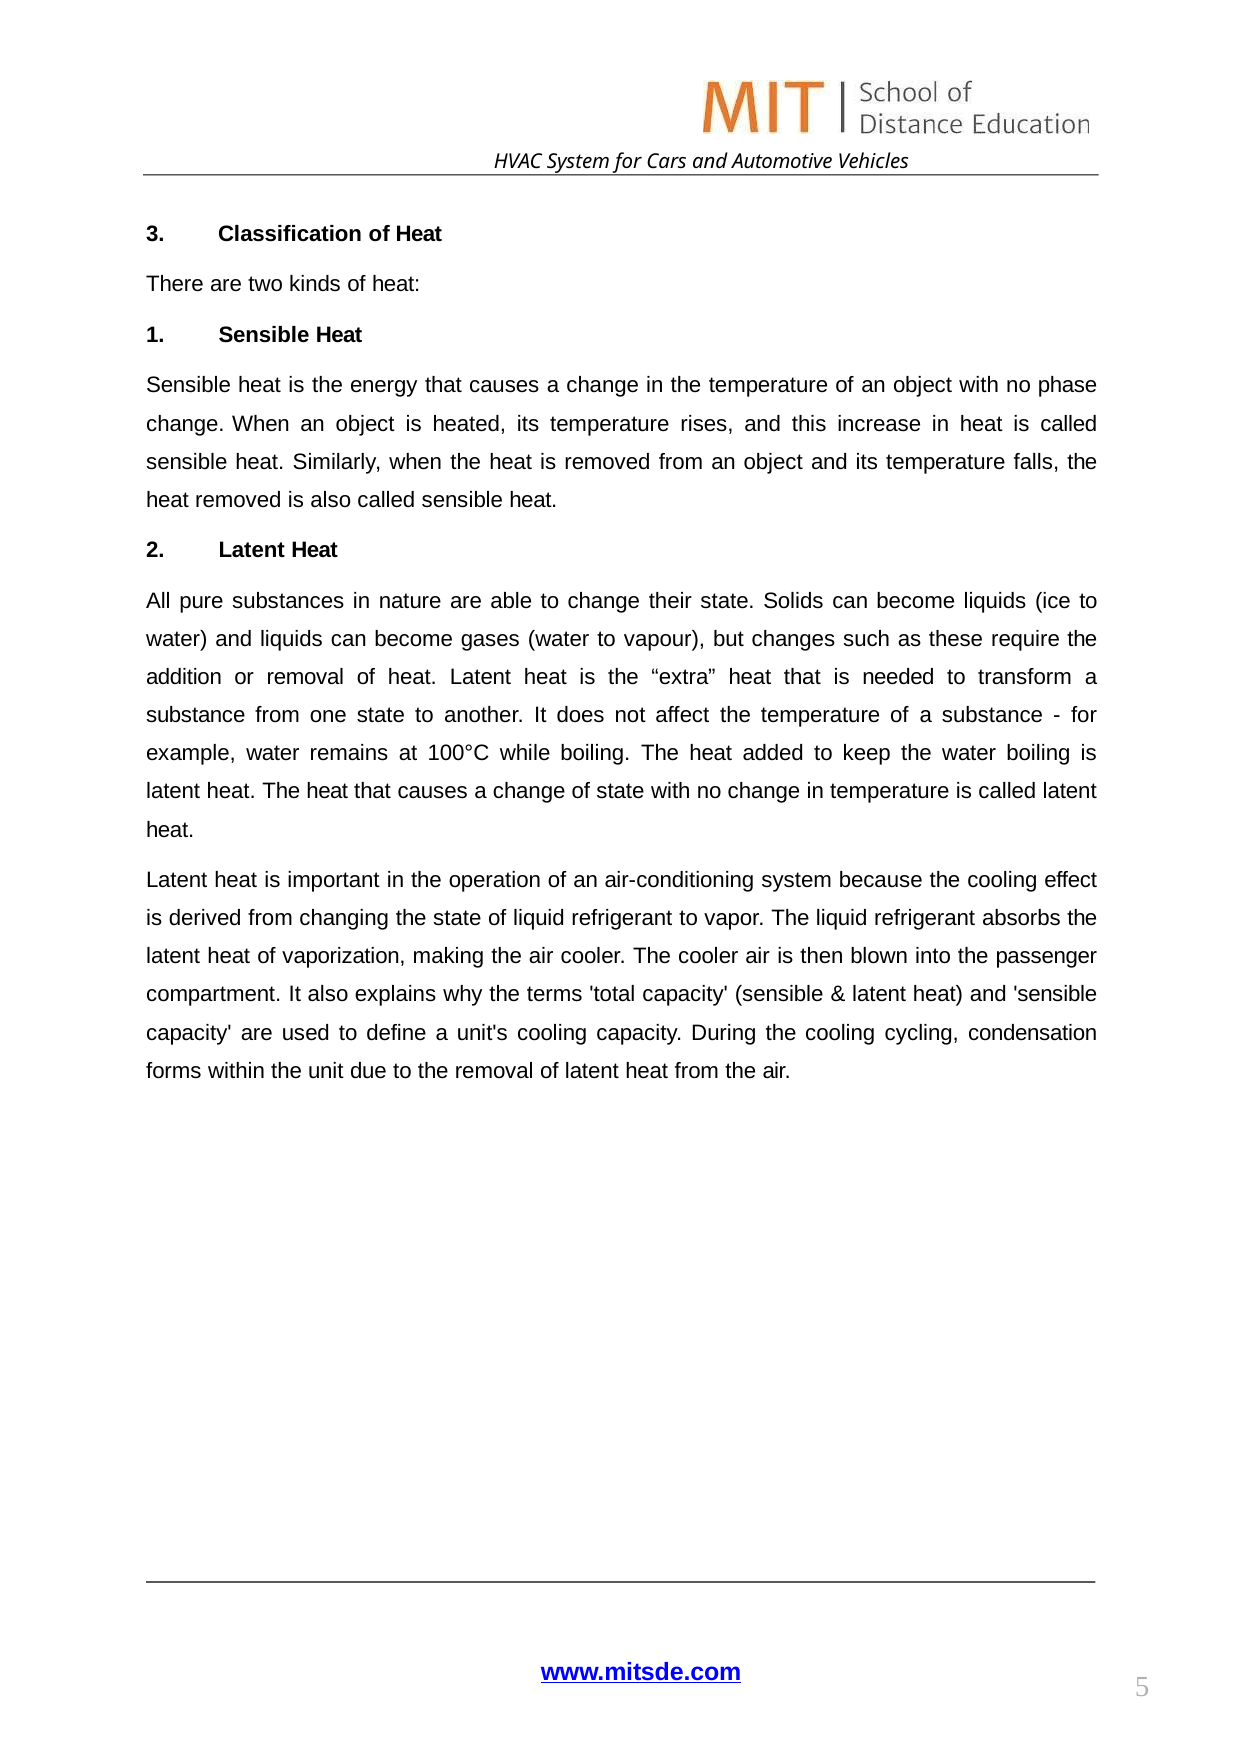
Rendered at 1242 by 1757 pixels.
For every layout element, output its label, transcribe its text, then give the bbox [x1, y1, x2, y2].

text_box www.mitsde.com [538, 1655, 749, 1686]
slide_number 5 [871, 1665, 1150, 1757]
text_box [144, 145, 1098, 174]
picture [703, 80, 1089, 134]
text_box HVAC System for Cars and Automotive Vehicles Classification of Heat There are two kinds of heat: Sensible Heat Sensible heat is the energy that causes a change in the temperature of an object with no phase change. When an object is heated, its temperature rises, and this increase in heat is called sensible heat. Similarly, when the heat is removed from an object and its temperature falls, the heat removed is also called sensible heat. Latent Heat All pure substances in nature are able to change their state. Solids can become liquids (ice to water) and liquids can become gases (water to vapour), but changes such as these require the addition or removal of heat. Latent heat is the “extra” heat that is needed to transform a substance from one state to another. It does not affect the temperature of a substance - for example, water remains at 100°C while boiling. The heat added to keep the water boiling is latent heat. The heat that causes a change of state with no change in temperature is called latent heat. Latent heat is important in the operation of an air-conditioning system because the cooling effect is derived from changing the state of liquid refrigerant to vapor. The liquid refrigerant absorbs the latent heat of vaporization, making the air cooler. The cooler air is then blown into the passenger compartment. It also explains why the terms 'total capacity' (sensible & latent heat) and 'sensible capacity' are used to define a unit's cooling capacity. During the cooling cycling, condensation forms within the unit due to the removal of latent heat from the air. [144, 176, 1098, 1083]
